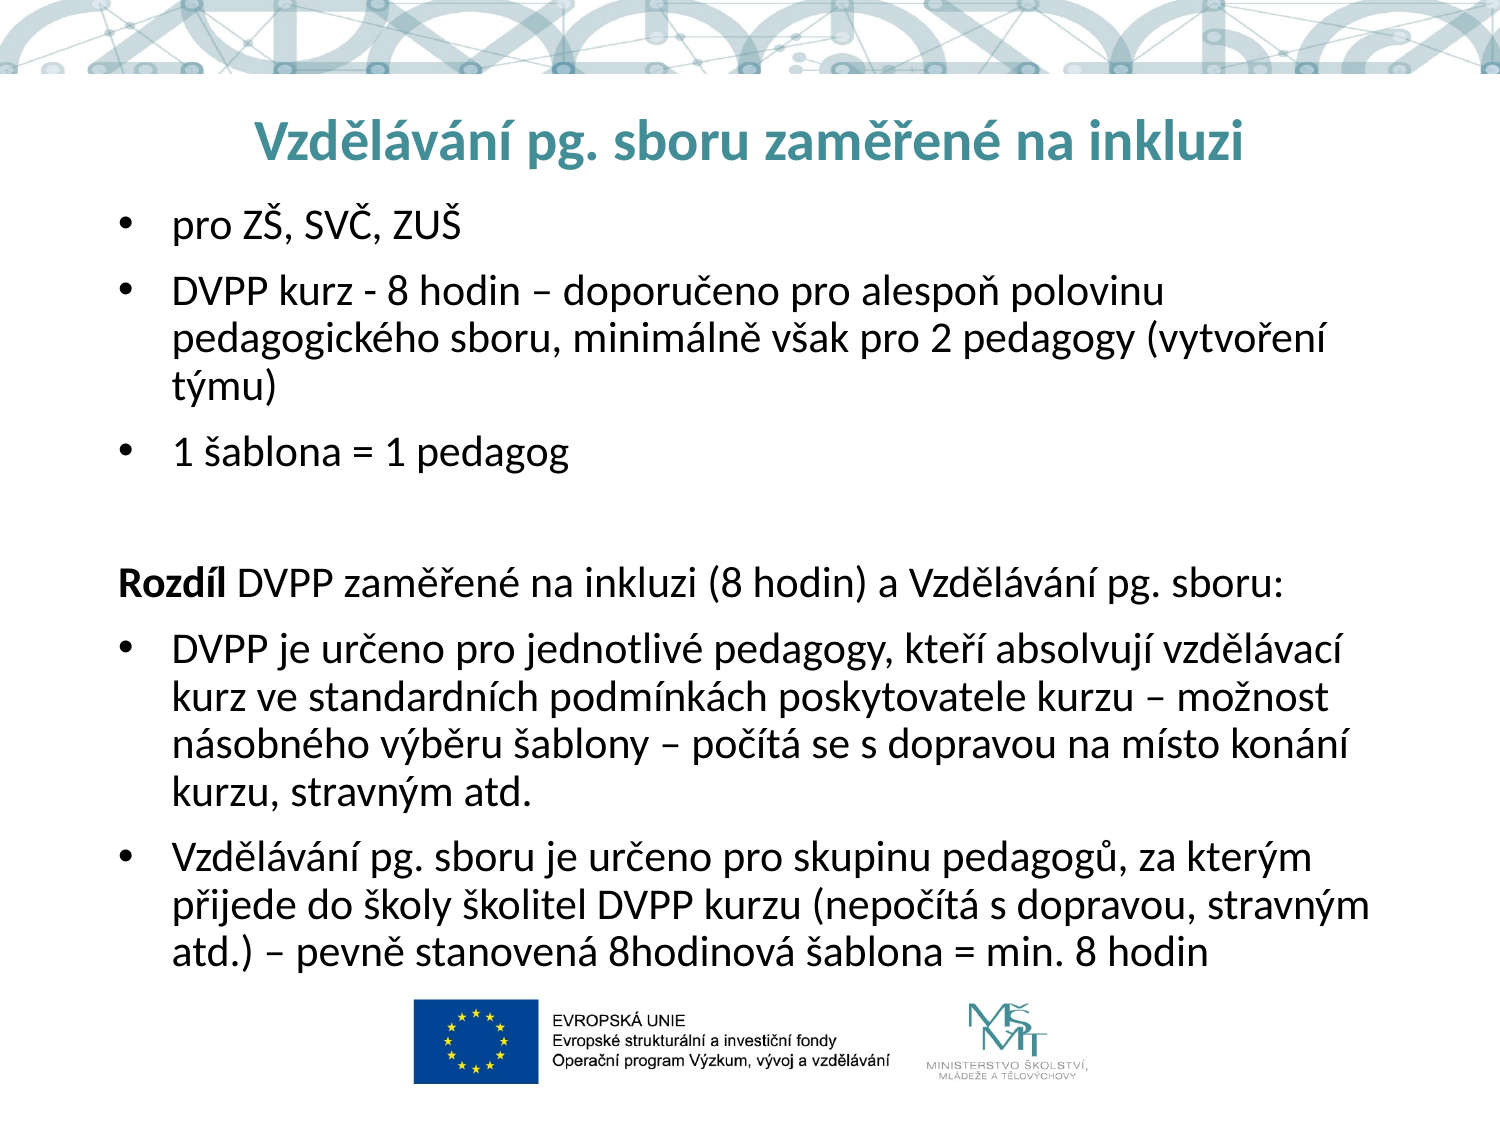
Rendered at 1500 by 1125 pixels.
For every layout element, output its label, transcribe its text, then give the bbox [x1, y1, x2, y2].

list pro ZŠ, SVČ, ZUŠ DVPP kurz - 8 hodin – doporučeno pro alespoň polovinu pedagogického sboru, minimálně však pro 2 pedagogy (vytvoření týmu) 1 šablona = 1 pedagog Rozdíl DVPP zaměřené na inkluzi (8 hodin) a Vzdělávání pg. sboru: DVPP je určeno pro jednotlivé pedagogy, kteří absolvují vzdělávací kurz ve standardních podmínkách poskytovatele kurzu – možnost násobného výběru šablony – počítá se s dopravou na místo konání kurzu, stravným atd. Vzdělávání pg. sboru je určeno pro skupinu pedagogů, za kterým přijede do školy školitel DVPP kurzu (nepočítá s dopravou, stravným atd.) – pevně stanovená 8hodinová šablona = min. 8 hodin [103, 194, 1397, 995]
picture [371, 995, 1129, 1125]
title Vzdělávání pg. sboru zaměřené na inkluzi [103, 68, 1397, 194]
picture [0, 0, 1500, 74]
